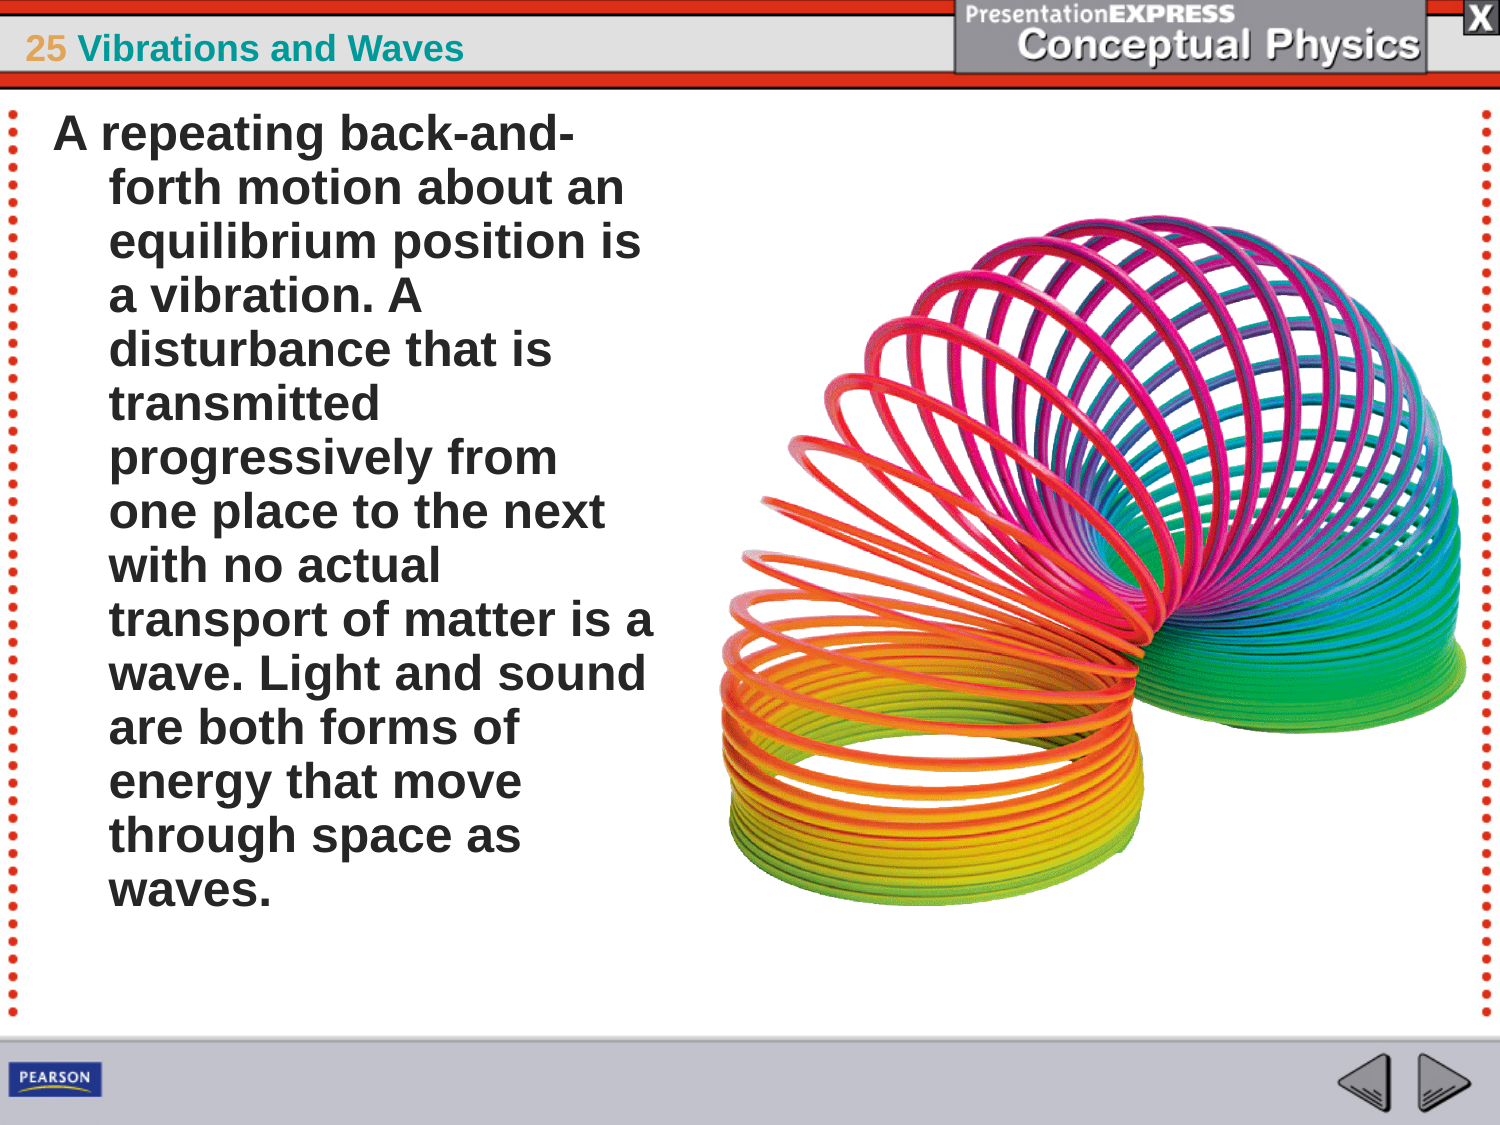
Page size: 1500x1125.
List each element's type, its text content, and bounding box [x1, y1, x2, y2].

picture [0, 0, 1500, 1125]
list A repeating back-and-forth motion about an equilibrium position is a vibration. A disturbance that is transmitted progressively from one place to the next with no actual transport of matter is a wave. Light and sound are both forms of energy that move through space as waves. [37, 99, 675, 762]
